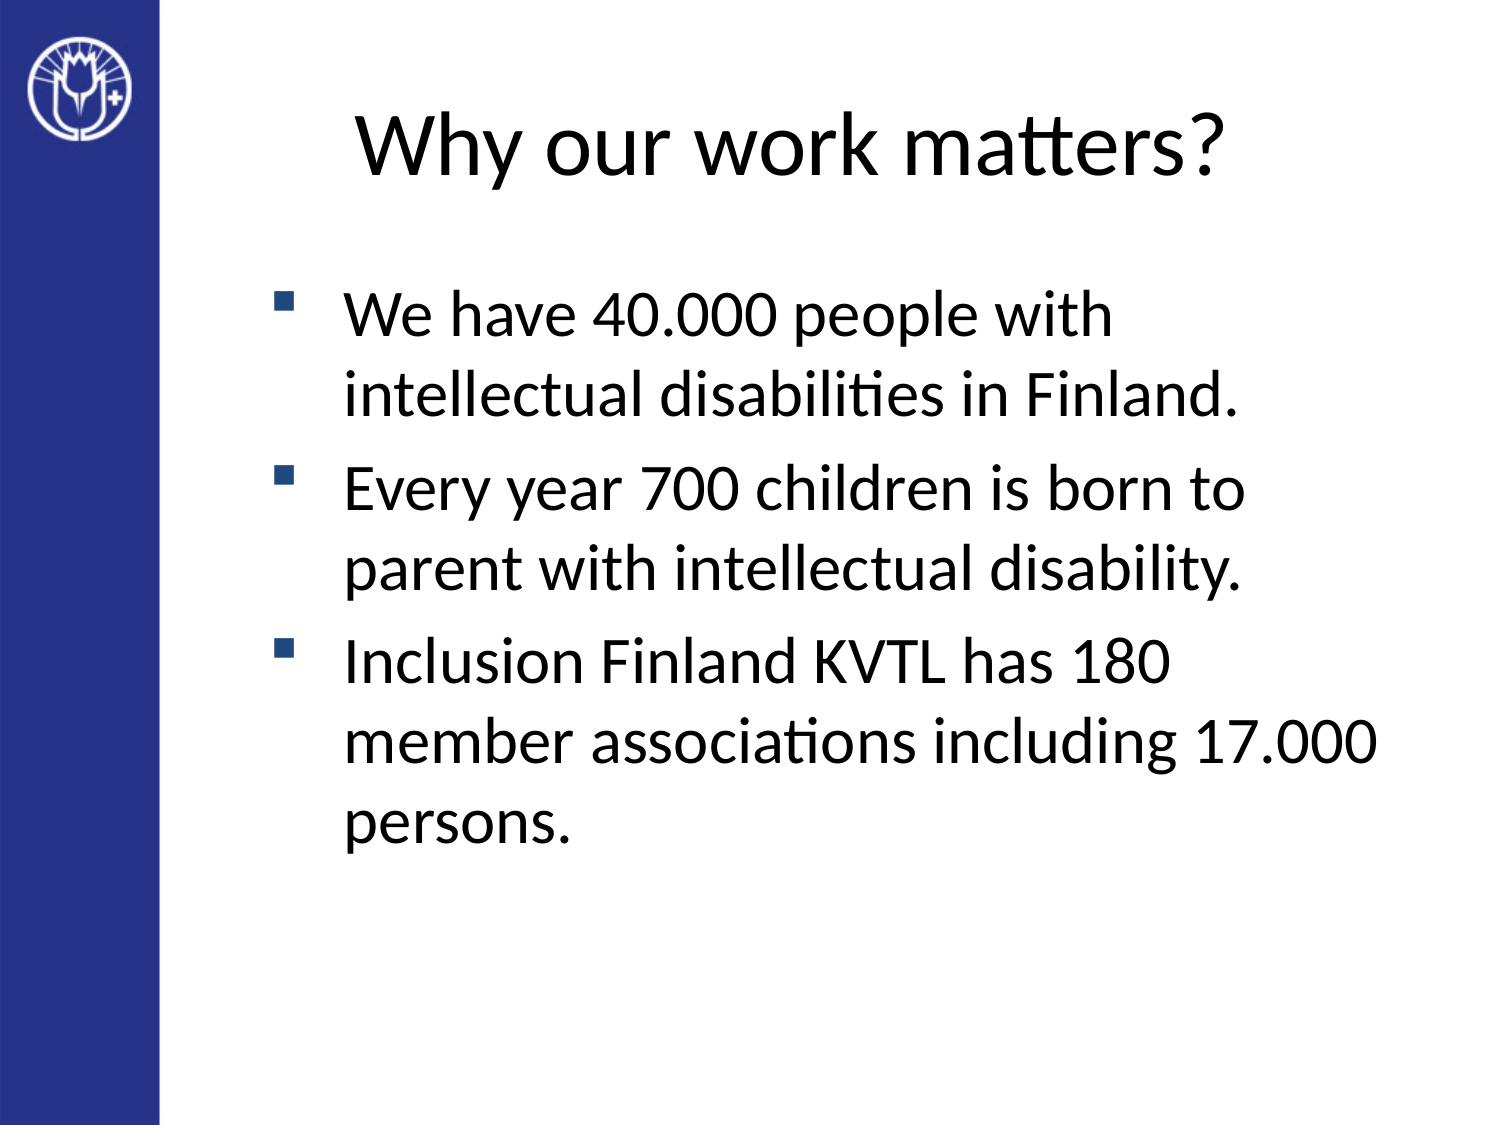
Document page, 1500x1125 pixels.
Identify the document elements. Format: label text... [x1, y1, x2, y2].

list We have 40.000 people with intellectual disabilities in Finland. Every year 700 children is born to parent with intellectual disability. Inclusion Finland KVTL has 180 member associations including 17.000 persons. [253, 262, 1425, 1005]
picture [0, 0, 1500, 1125]
title Why our work matters? [159, 45, 1425, 233]
